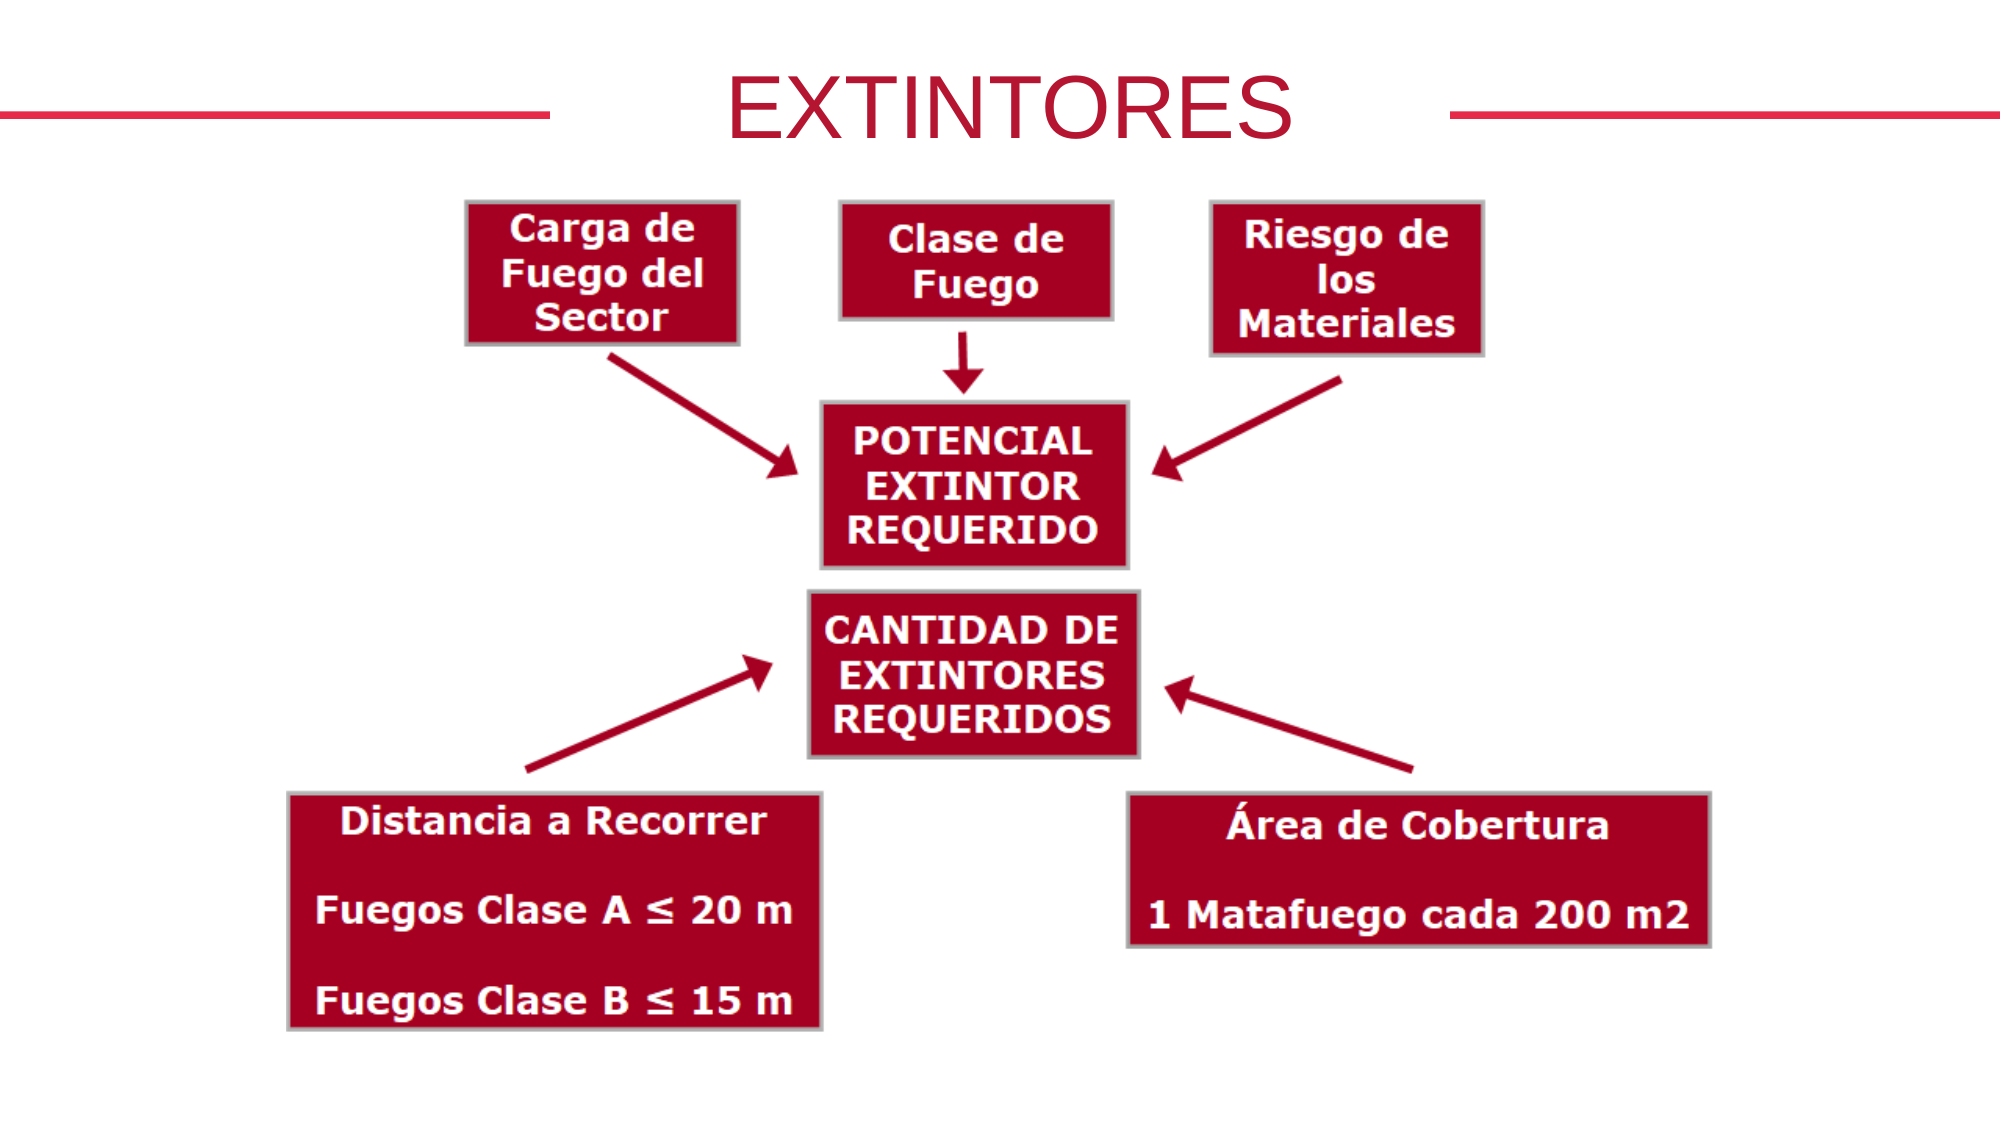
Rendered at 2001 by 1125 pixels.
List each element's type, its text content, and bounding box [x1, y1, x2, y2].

picture [286, 192, 1714, 1047]
list EXTINTORES [628, 40, 1393, 179]
